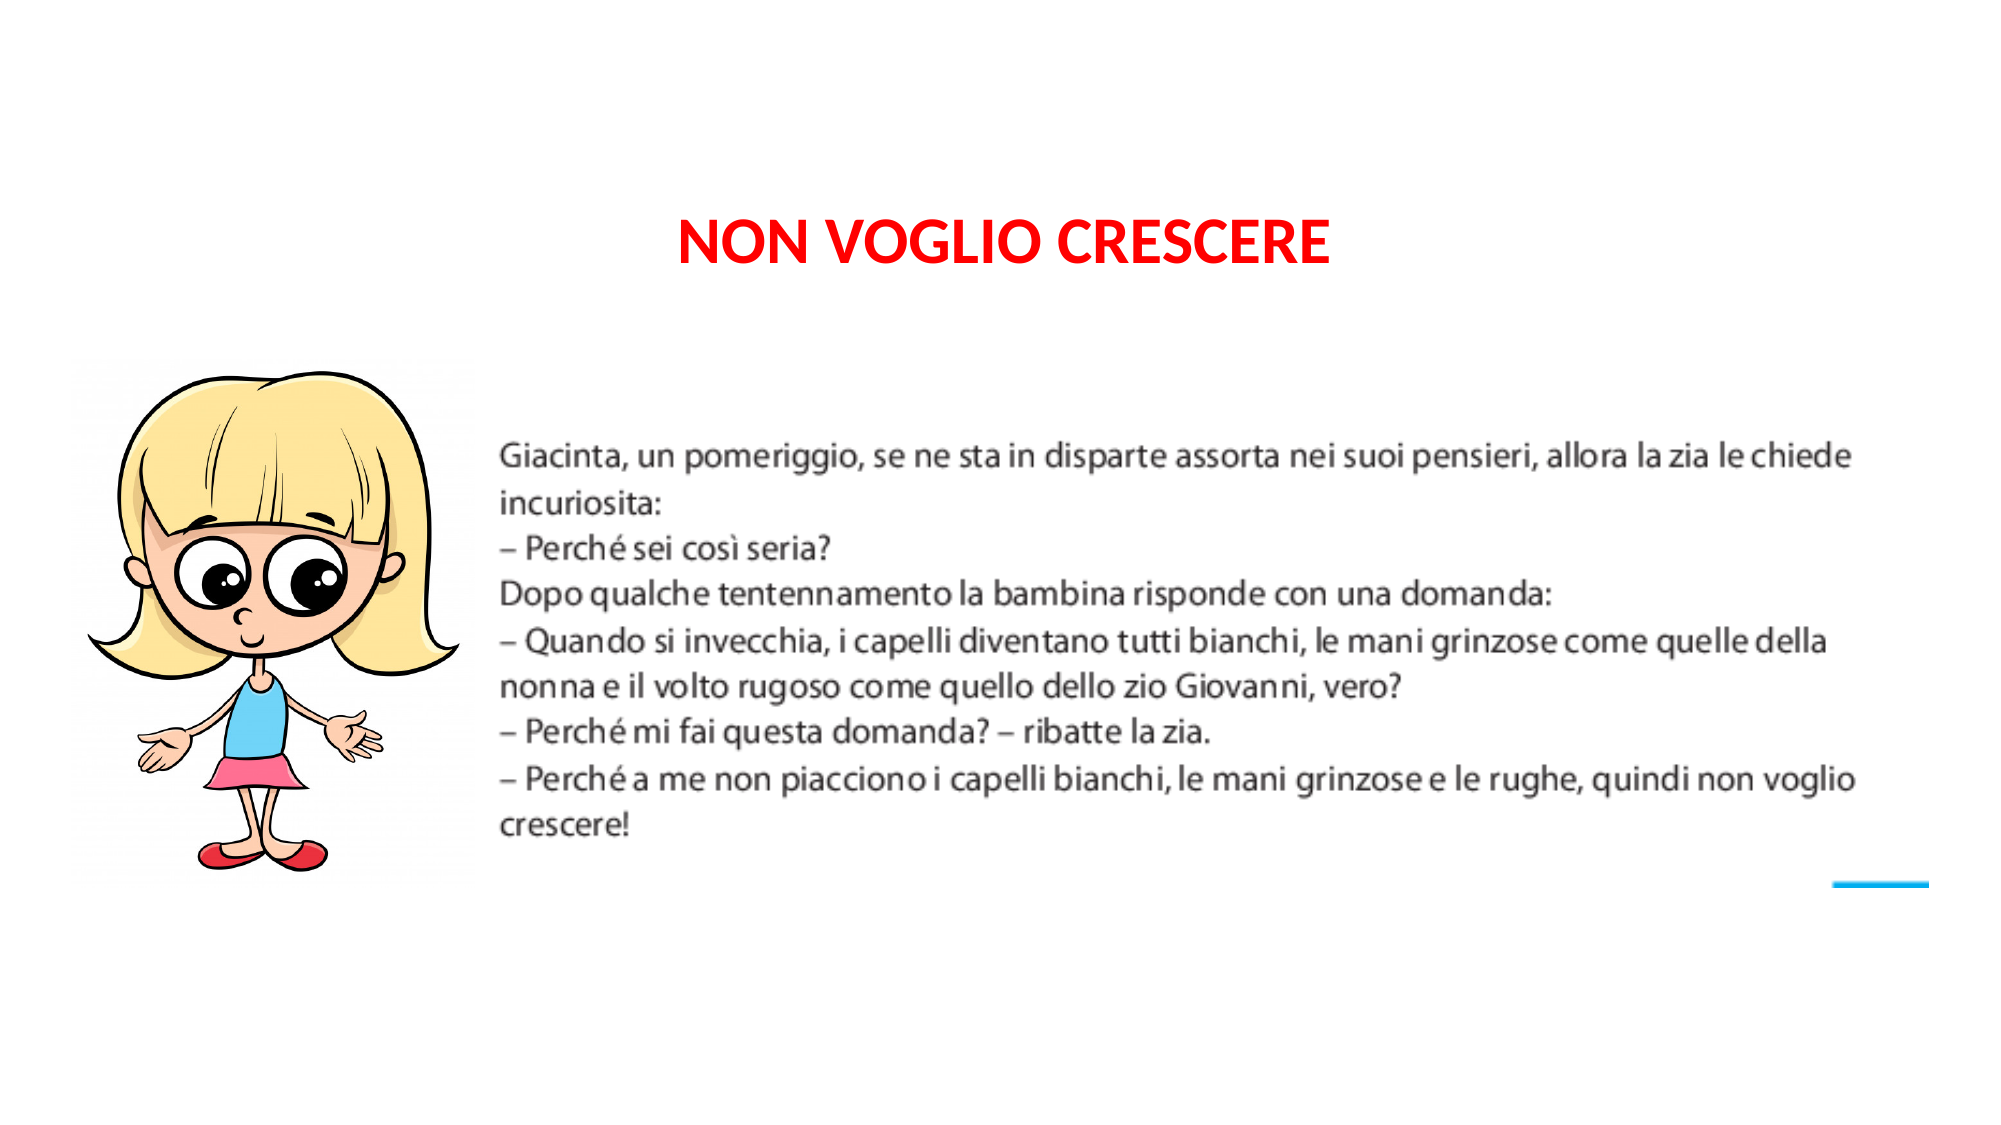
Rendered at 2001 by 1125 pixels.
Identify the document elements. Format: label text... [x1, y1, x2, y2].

picture [71, 359, 1929, 888]
text_box NON VOGLIO CRESCERE [662, 189, 1451, 285]
